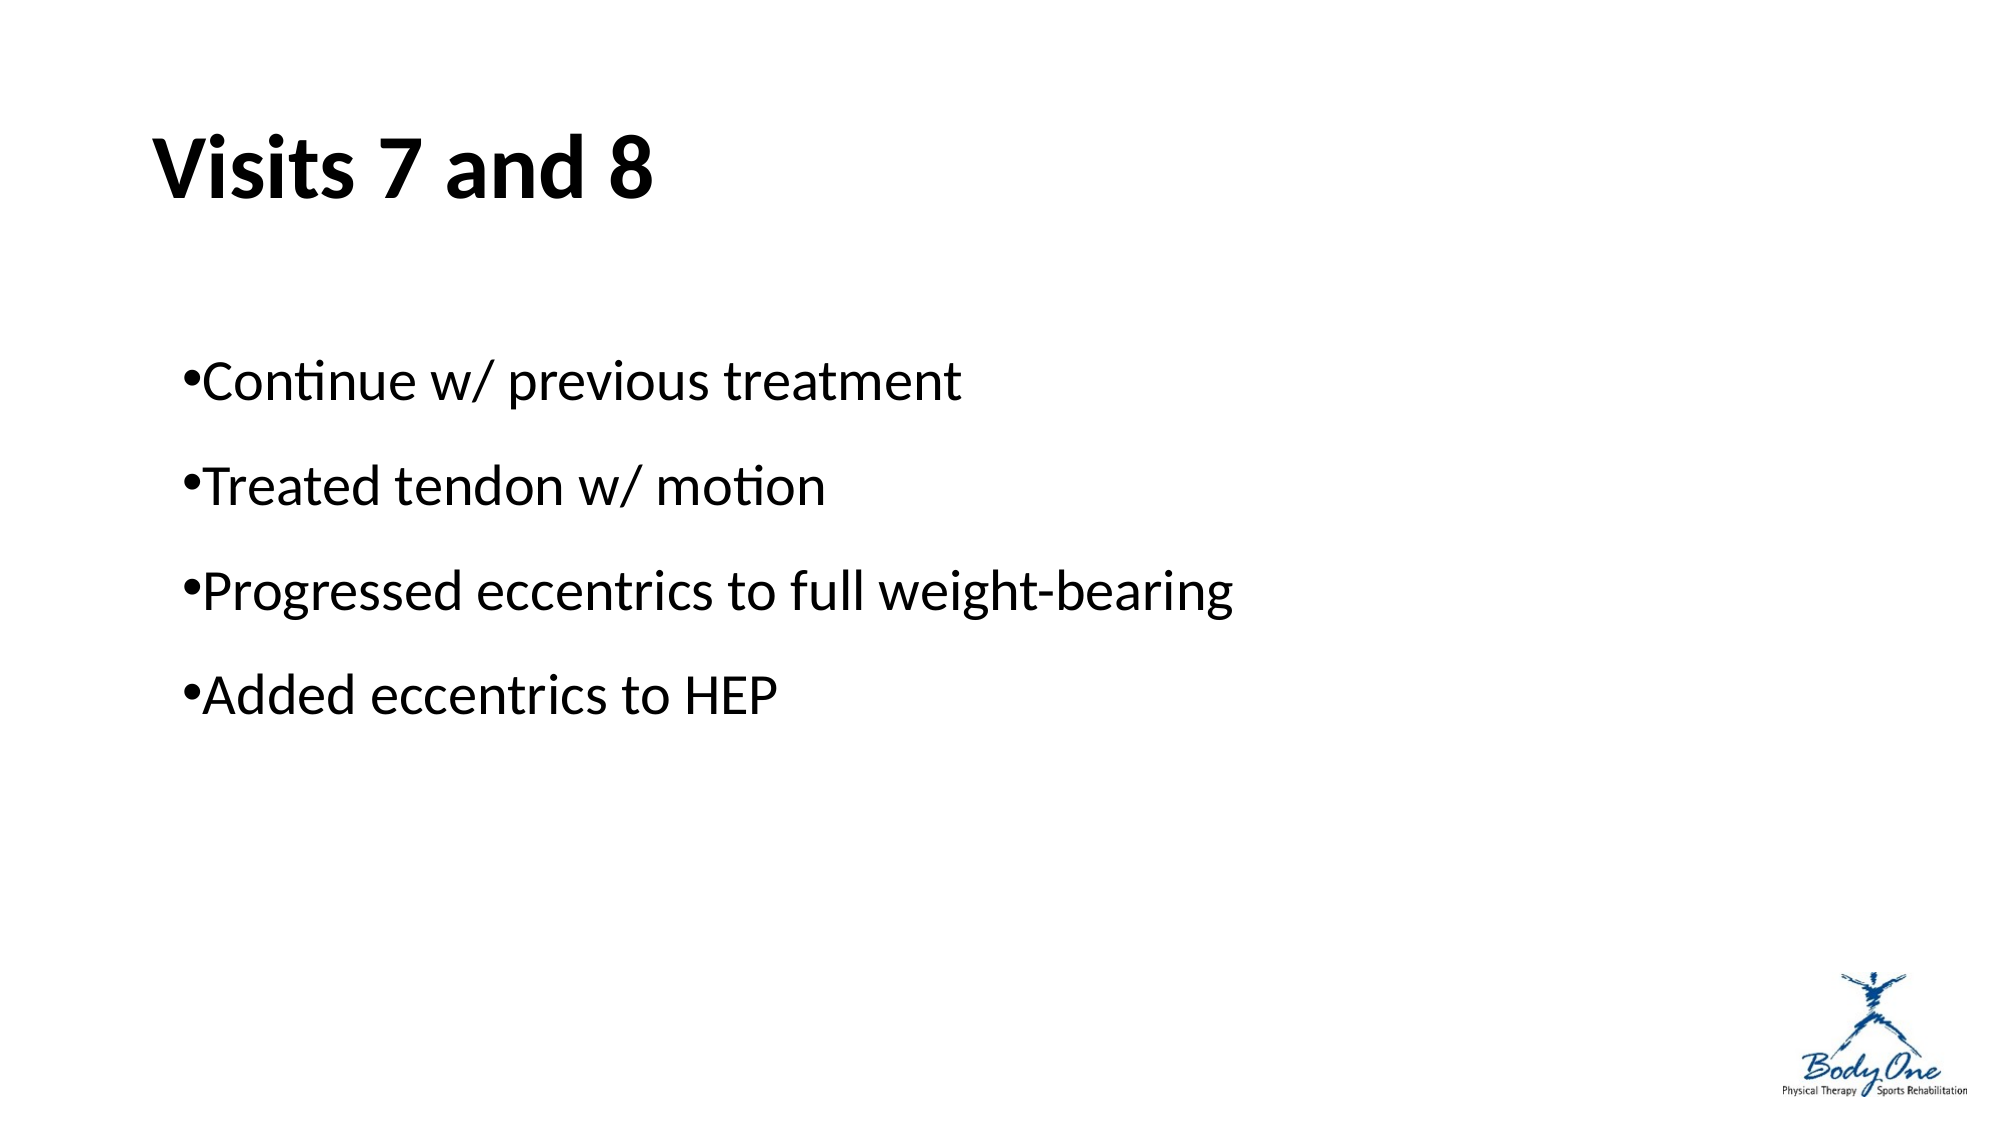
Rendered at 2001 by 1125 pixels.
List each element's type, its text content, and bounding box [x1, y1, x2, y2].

picture [1783, 972, 1967, 1097]
title Visits 7 and 8 [137, 59, 1863, 278]
list Continue w/ previous treatment Treated tendon w/ motion Progressed eccentrics to full weight-bearing Added eccentrics to HEP [137, 299, 1863, 1014]
